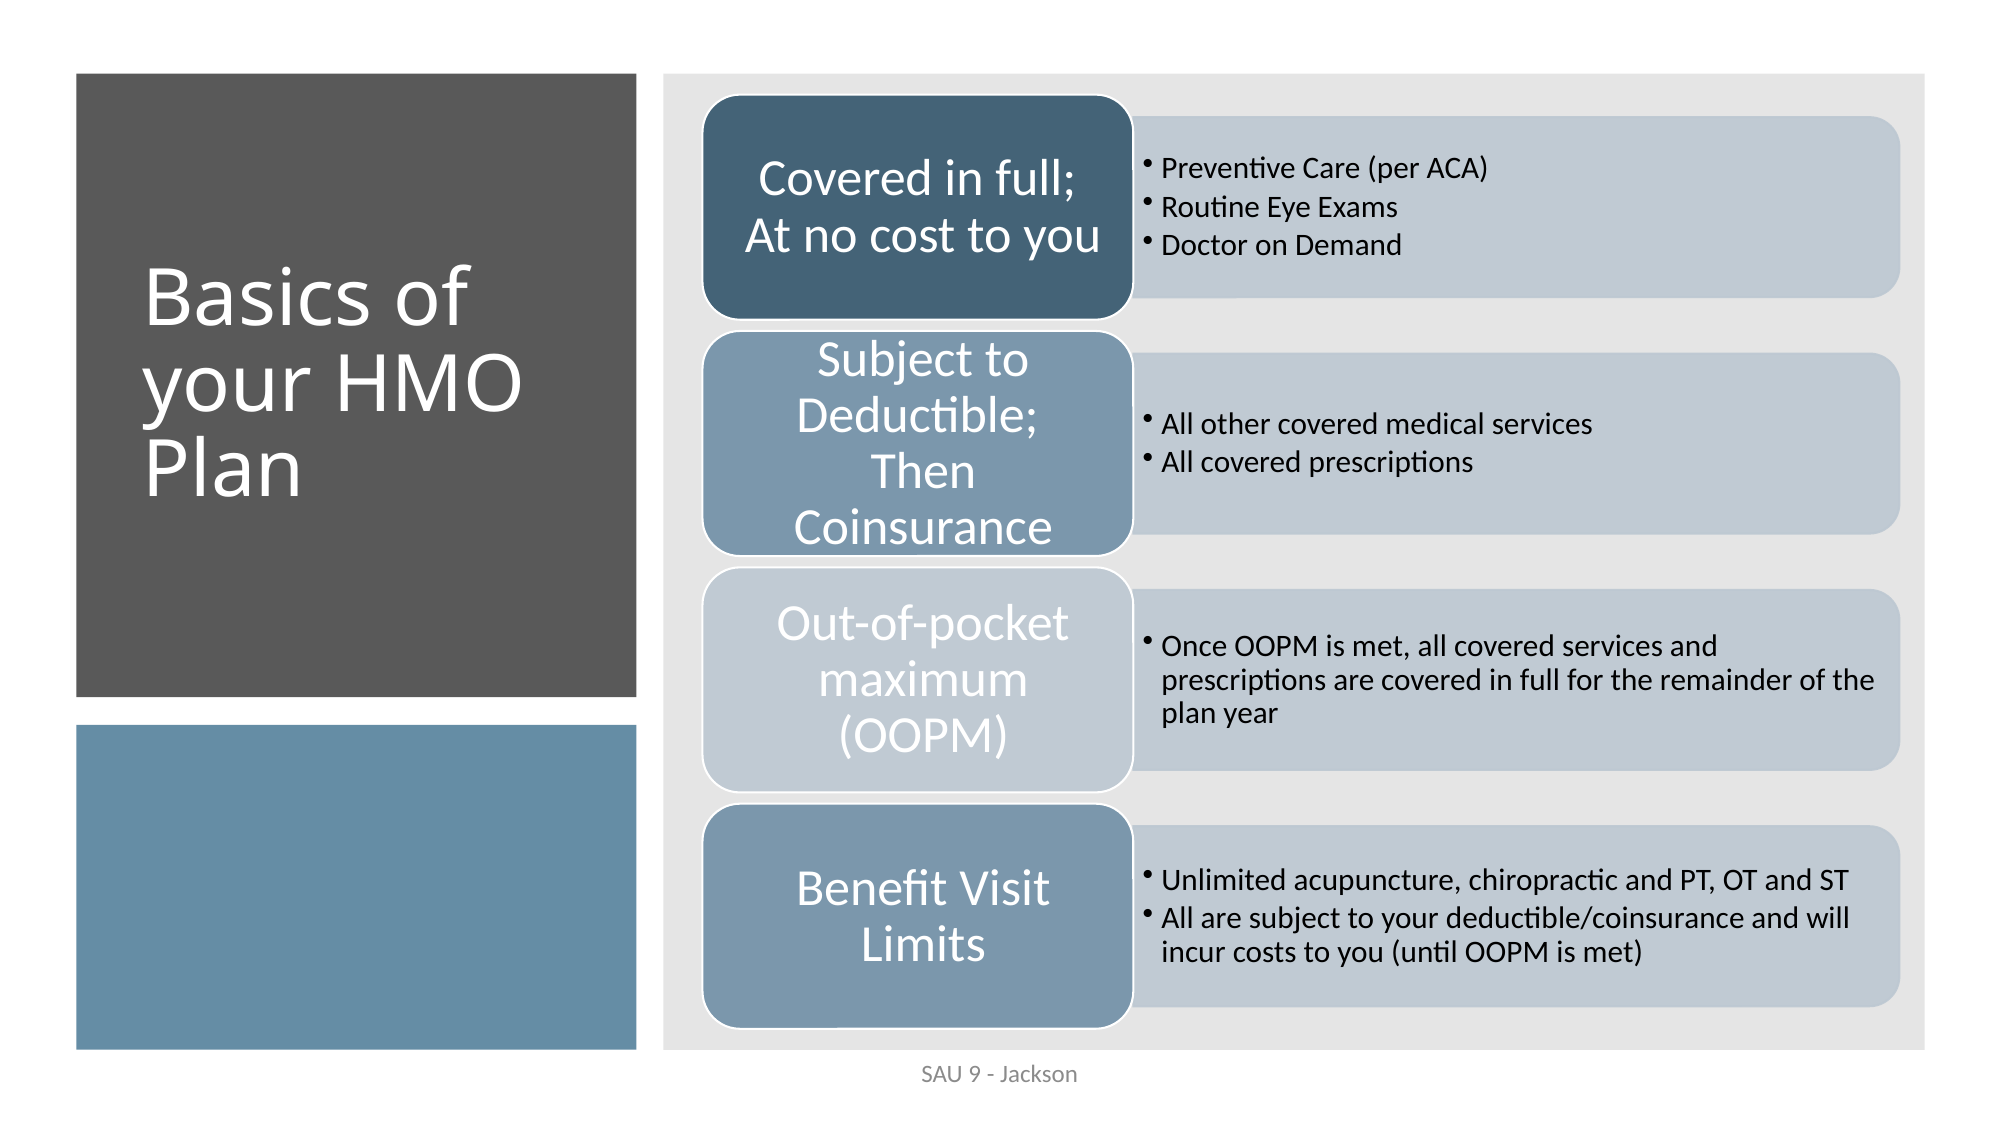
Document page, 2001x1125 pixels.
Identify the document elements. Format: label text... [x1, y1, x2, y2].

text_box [702, 94, 1900, 1030]
text_box [75, 724, 637, 1051]
footer SAU 9 - Jackson [662, 1042, 1338, 1103]
text_box [75, 72, 637, 698]
text_box [662, 72, 1926, 1051]
title Basics of your HMO Plan [127, 120, 595, 652]
